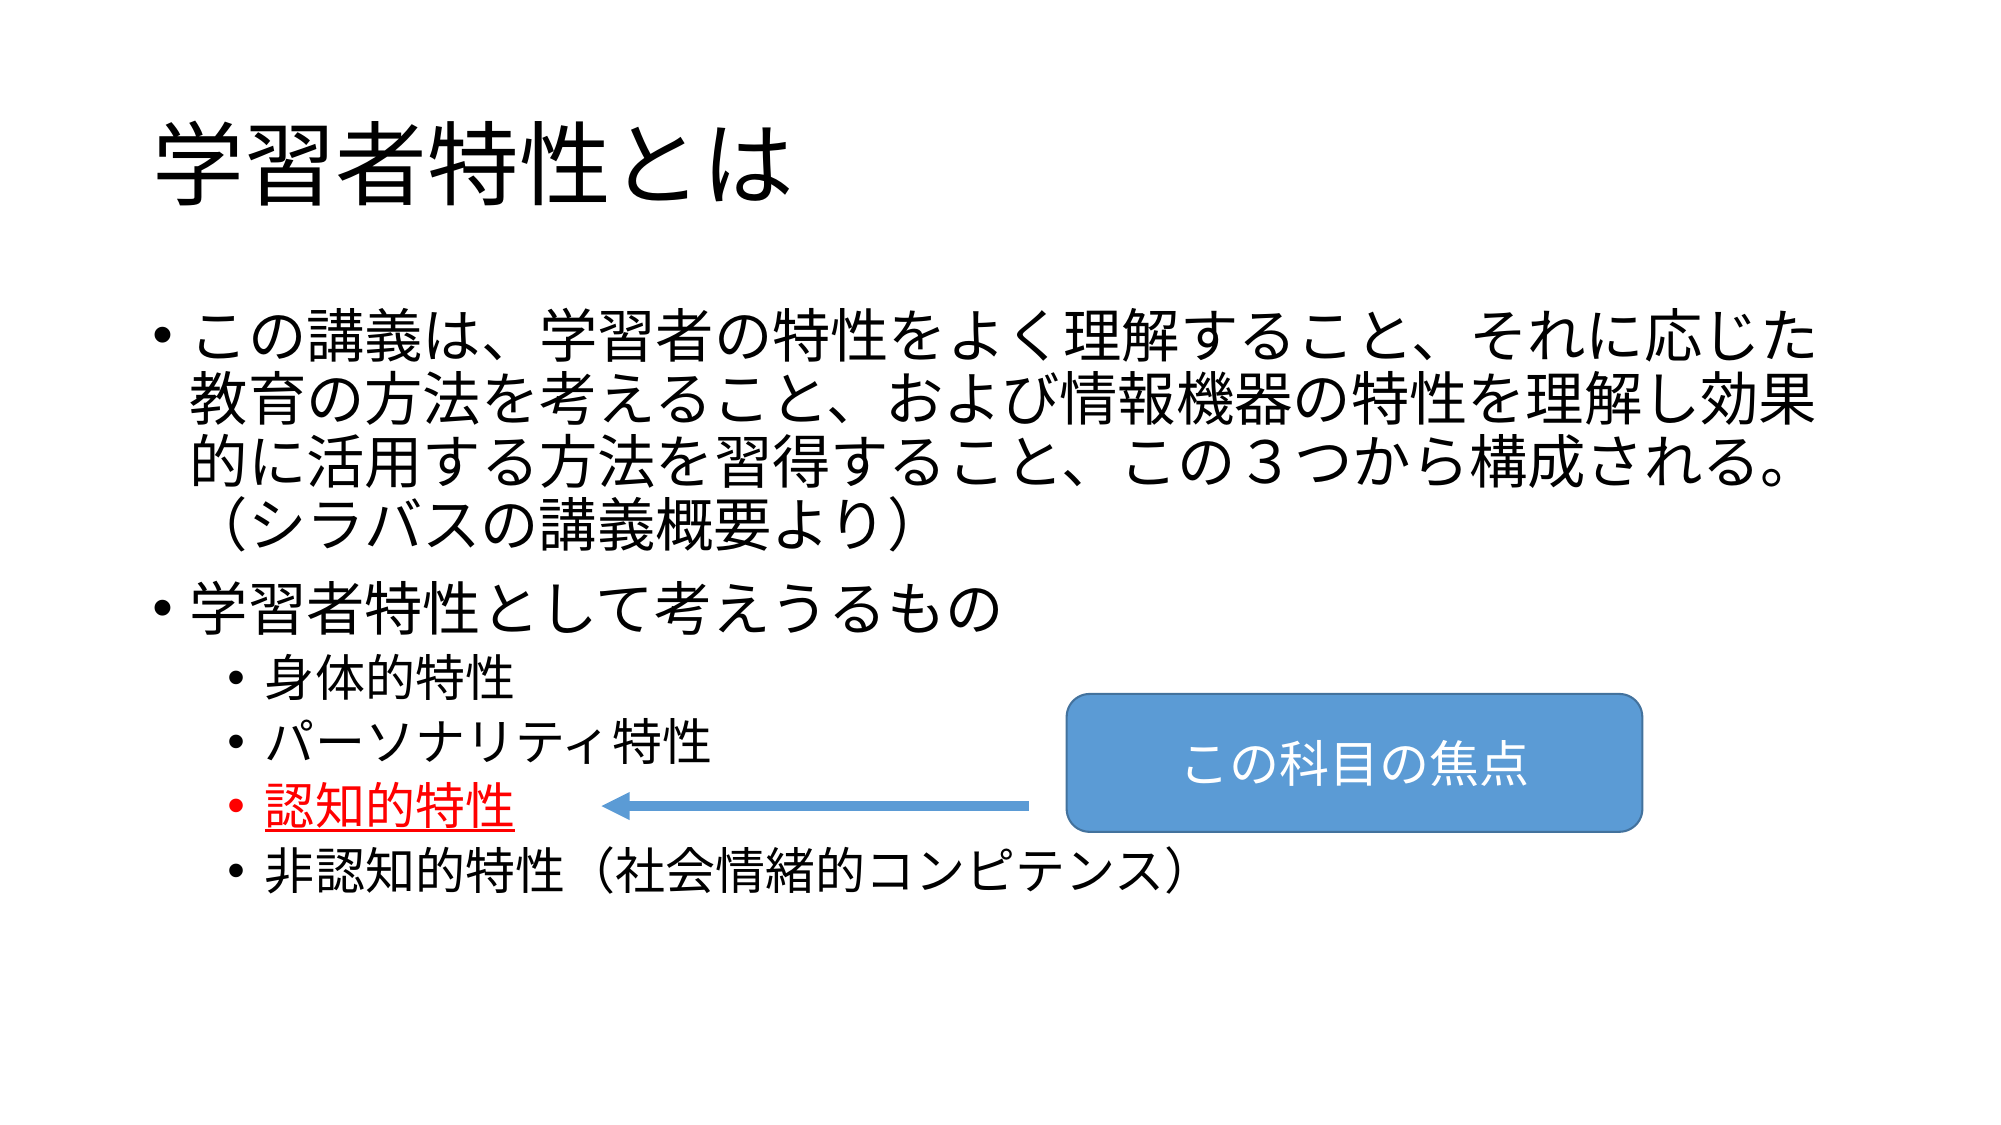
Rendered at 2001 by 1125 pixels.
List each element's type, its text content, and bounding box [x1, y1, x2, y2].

text_box この科目の焦点 [1065, 692, 1644, 833]
list この講義は、学習者の特性をよく理解すること、それに応じた教育の方法を考えること、および情報機器の特性を理解し効果的に活用する方法を習得すること、この３つから構成される。（シラバスの講義概要より） 学習者特性として考えうるもの 身体的特性 パーソナリティ特性 認知的特性 非認知的特性（社会情緒的コンピテンス） [137, 299, 1863, 1014]
title 学習者特性とは [137, 59, 1863, 278]
